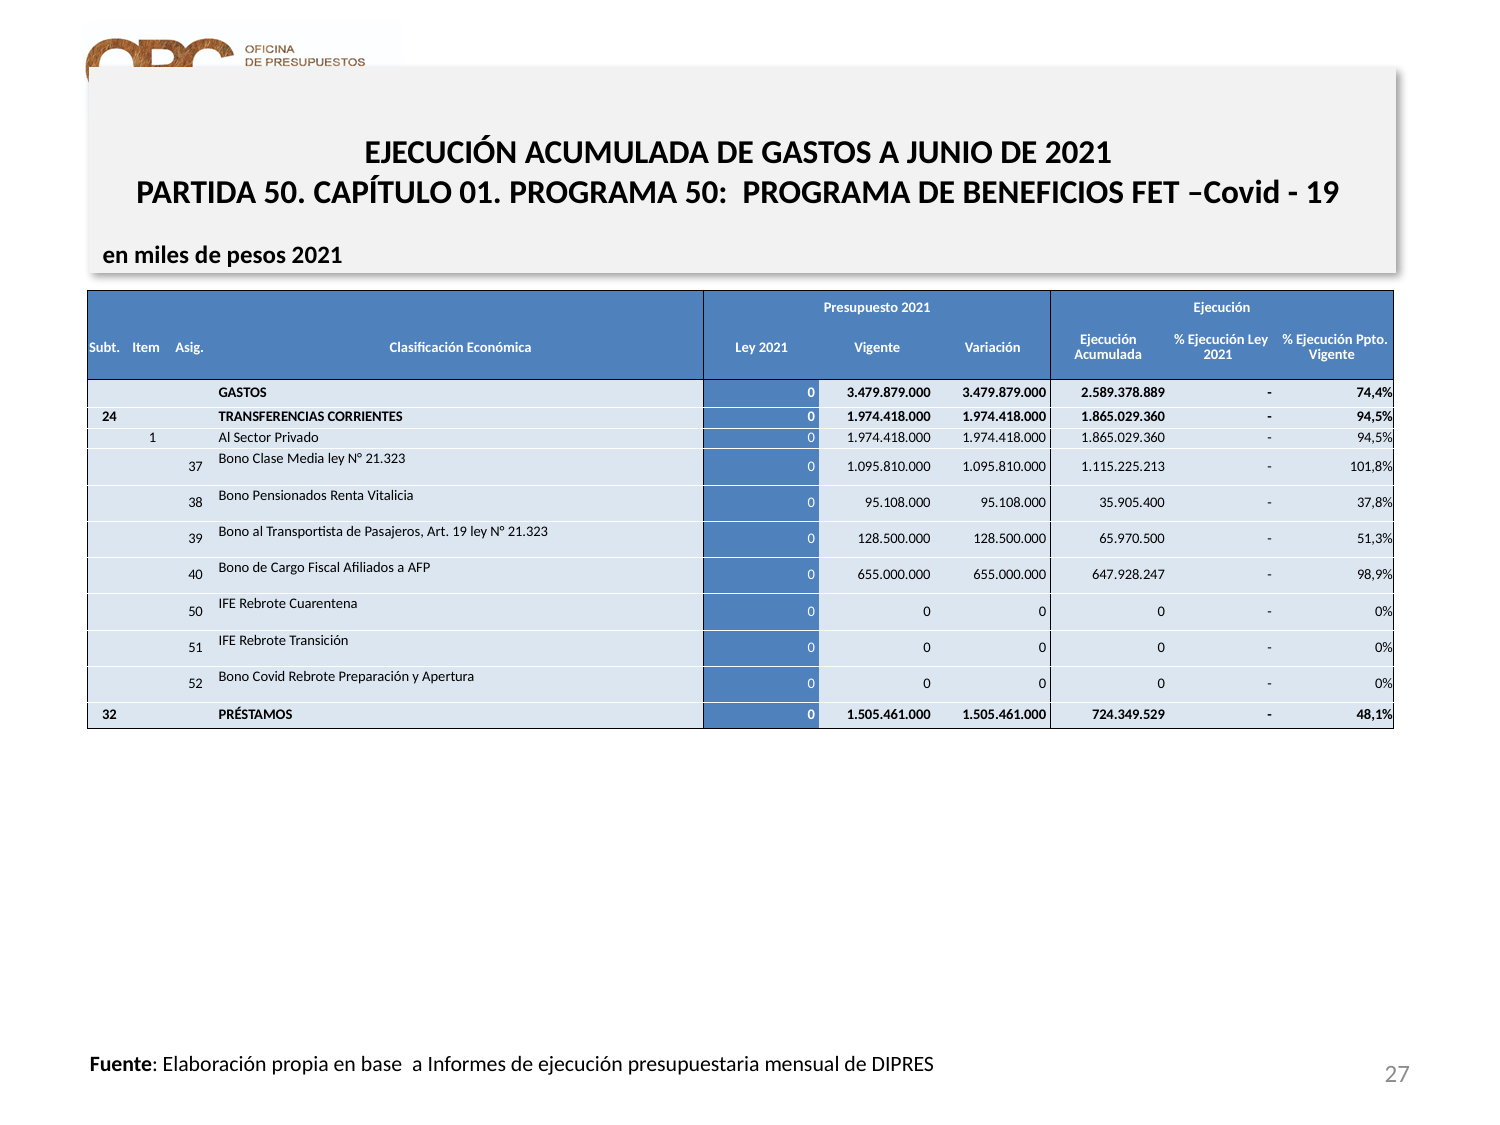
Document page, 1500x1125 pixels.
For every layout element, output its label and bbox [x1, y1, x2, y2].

table_cell [1051, 380, 1393, 407]
table_cell [704, 573, 1050, 602]
table_cell [1051, 665, 1393, 690]
table_cell [704, 316, 1050, 379]
table_header [88, 291, 703, 316]
table_cell [1051, 449, 1393, 479]
table_cell [704, 511, 1050, 541]
table_cell [1051, 603, 1393, 633]
table_cell [88, 480, 703, 510]
table_cell [88, 603, 703, 633]
table_cell [88, 380, 703, 407]
table_cell [1051, 408, 1393, 428]
table_cell [88, 429, 703, 448]
table_cell [88, 408, 703, 428]
table_cell [704, 449, 1050, 479]
table_cell [1051, 634, 1393, 664]
table_cell [1051, 429, 1393, 448]
table_header [1051, 291, 1393, 316]
table_cell [704, 429, 1050, 448]
table_cell [1051, 511, 1393, 541]
title [89, 68, 1396, 231]
slide_number [1074, 1042, 1425, 1103]
table_cell [704, 542, 1050, 572]
picture [82, 22, 403, 118]
table_cell [88, 665, 703, 690]
table_header [704, 291, 1050, 316]
table_cell [704, 480, 1050, 510]
table_cell [1051, 480, 1393, 510]
table_cell [1051, 573, 1393, 602]
text_box [87, 231, 1396, 279]
table_cell [88, 573, 703, 602]
table_cell [88, 542, 703, 572]
table_cell [704, 603, 1050, 633]
table_cell [88, 511, 703, 541]
table_cell [704, 634, 1050, 664]
table_cell [704, 380, 1050, 407]
table_cell [88, 316, 703, 379]
table_cell [88, 634, 703, 664]
table_cell [1051, 316, 1393, 379]
table_cell [704, 665, 1050, 690]
table_cell [1051, 542, 1393, 572]
table_cell [704, 408, 1050, 428]
table_cell [88, 449, 703, 479]
